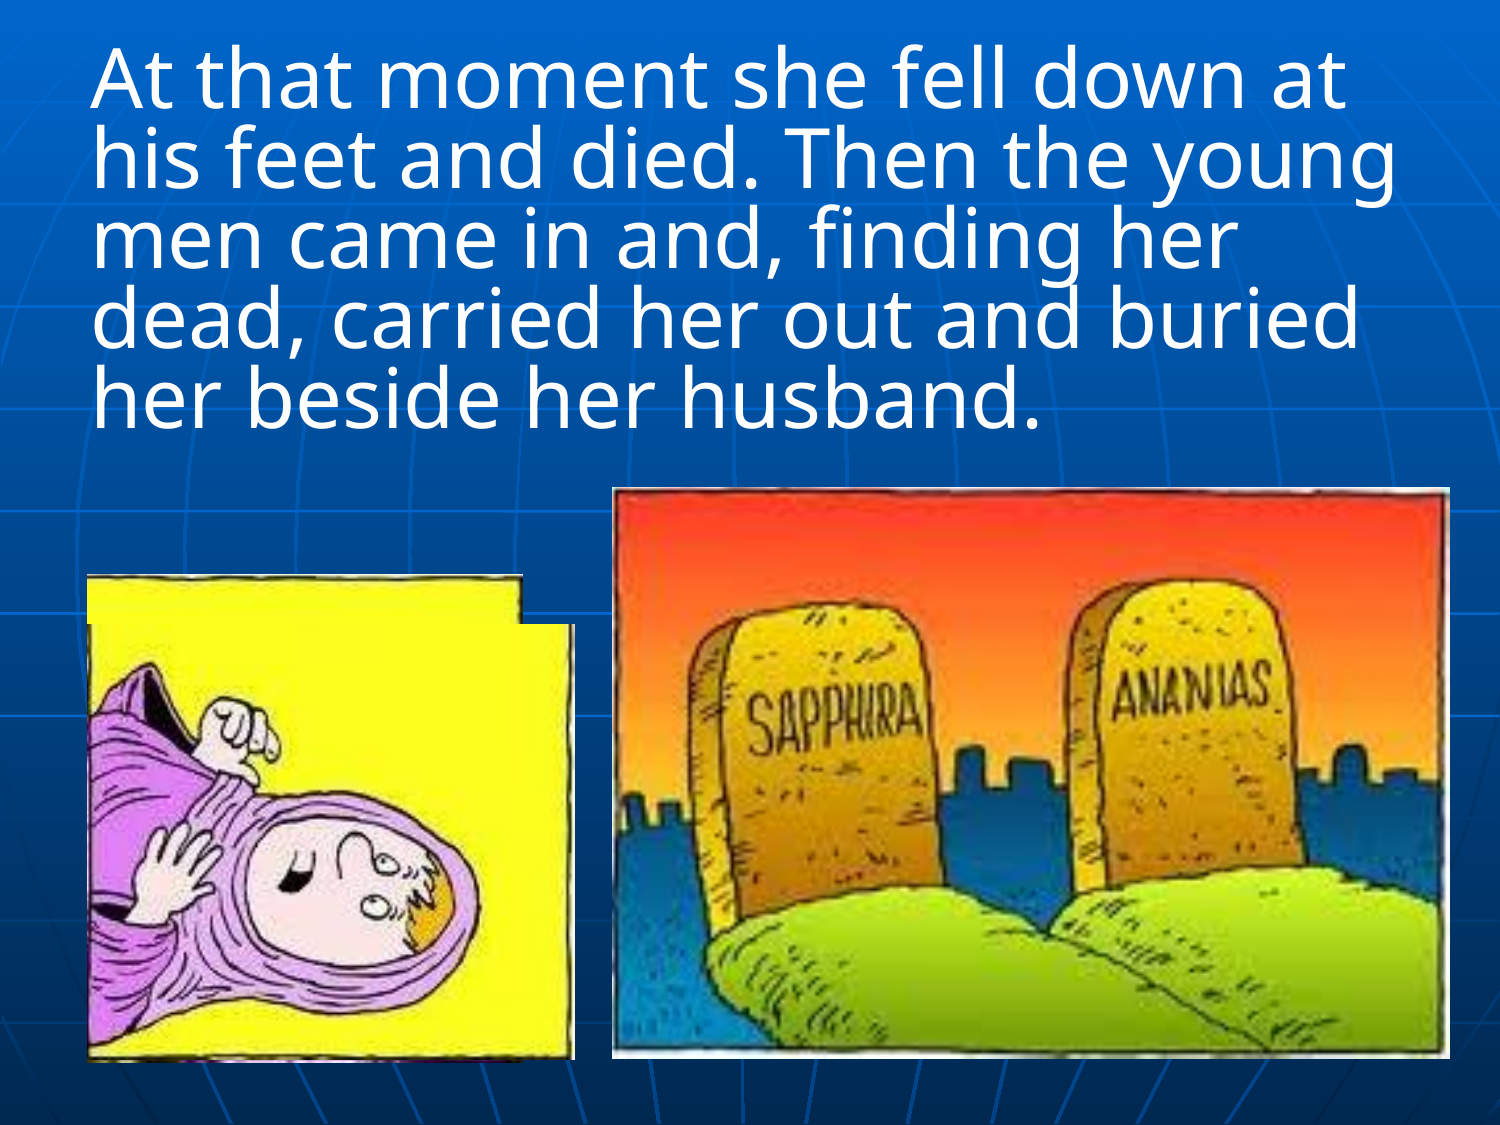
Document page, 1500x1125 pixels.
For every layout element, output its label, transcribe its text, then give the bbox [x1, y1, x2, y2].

picture [87, 574, 576, 1063]
list At that moment she fell down at his feet and died. Then the young men came in and, finding her dead, carried her out and buried her beside her husband. [75, 37, 1425, 538]
picture [612, 487, 1451, 1059]
